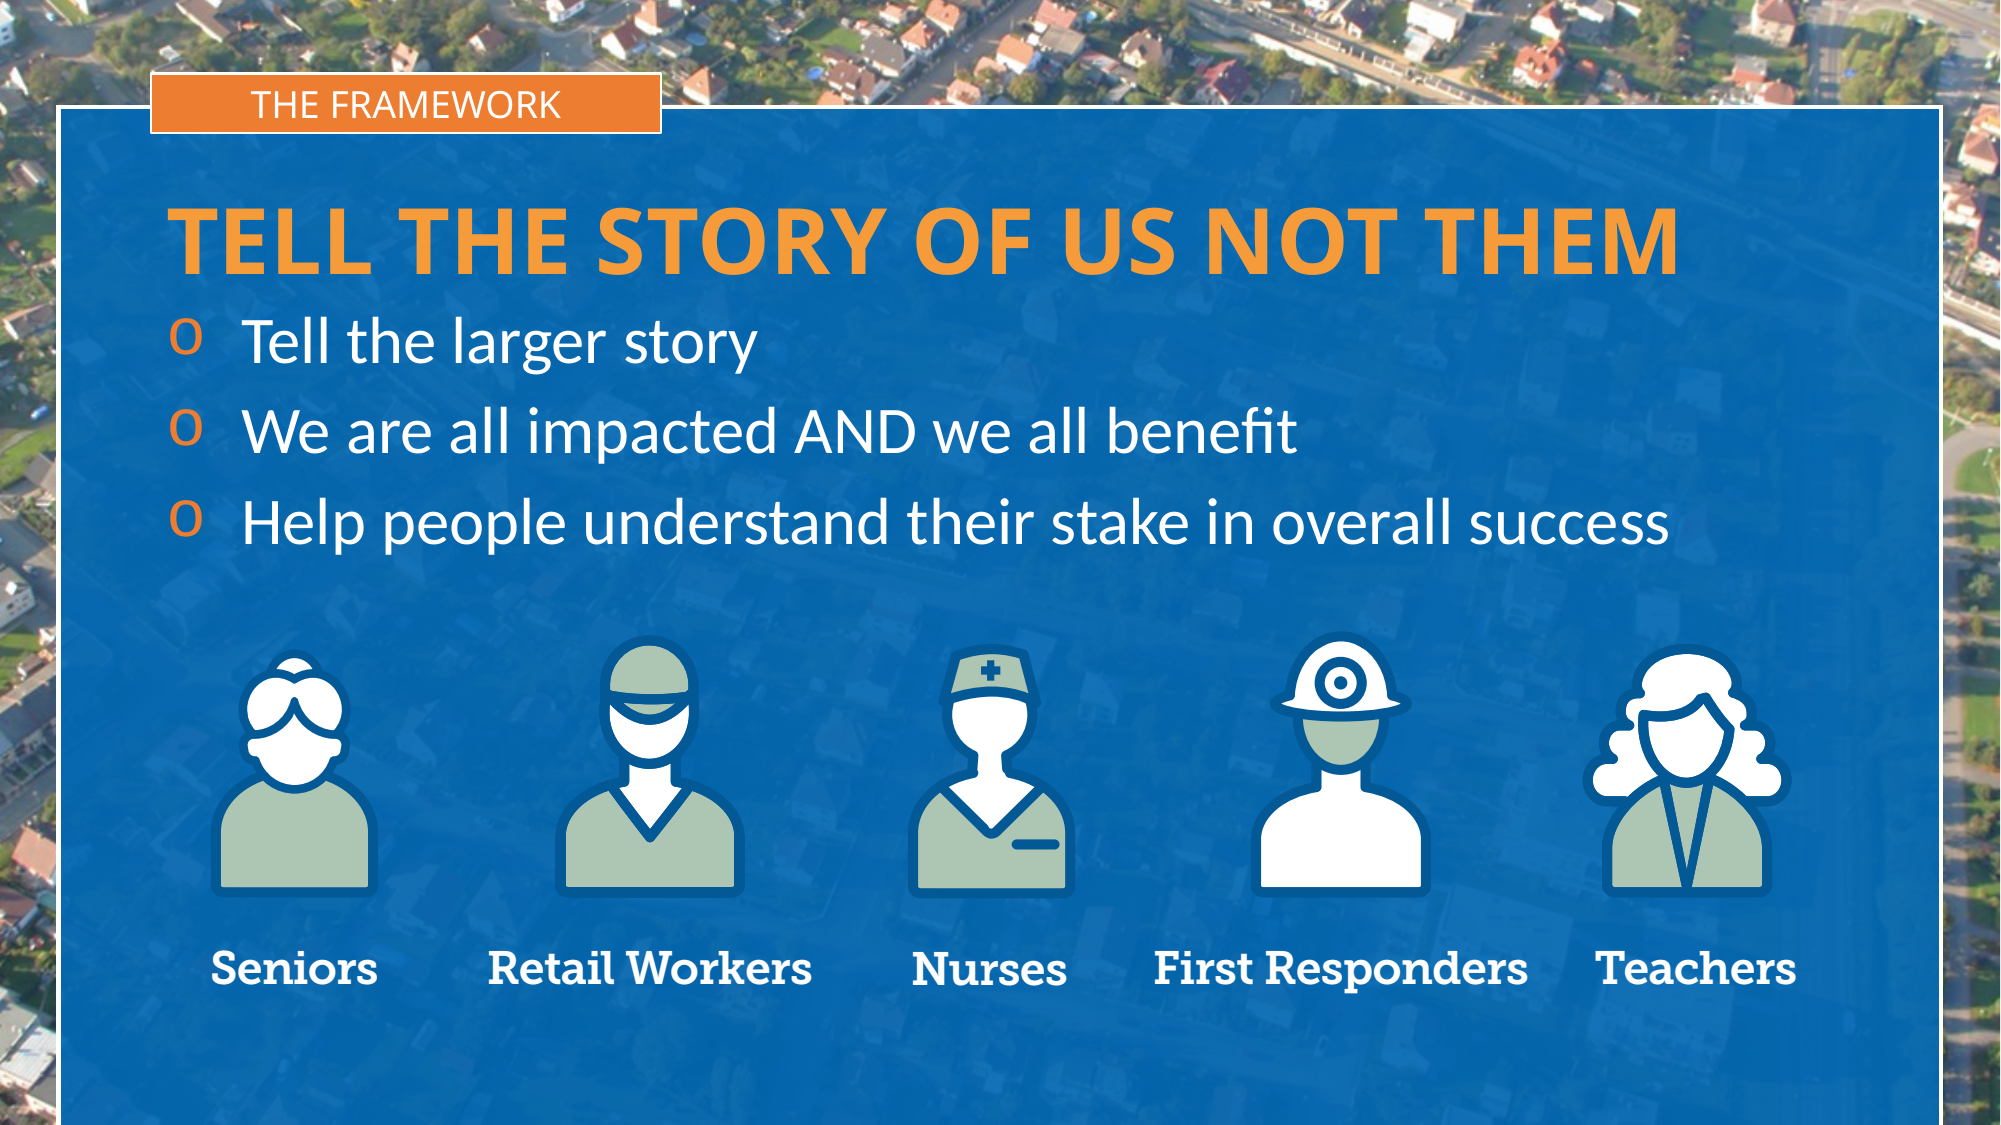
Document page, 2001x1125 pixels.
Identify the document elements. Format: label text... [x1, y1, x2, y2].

picture [0, 0, 2001, 1125]
text_box TELL THE STORY OF US NOT THEM [151, 187, 1767, 311]
list Tell the larger story We are all impacted AND we all benefit Help people understand their stake in overall success [151, 311, 1695, 607]
picture [95, 606, 1893, 1004]
text_box [57, 106, 1942, 1125]
text_box THE FRAMEWORK [151, 73, 662, 134]
